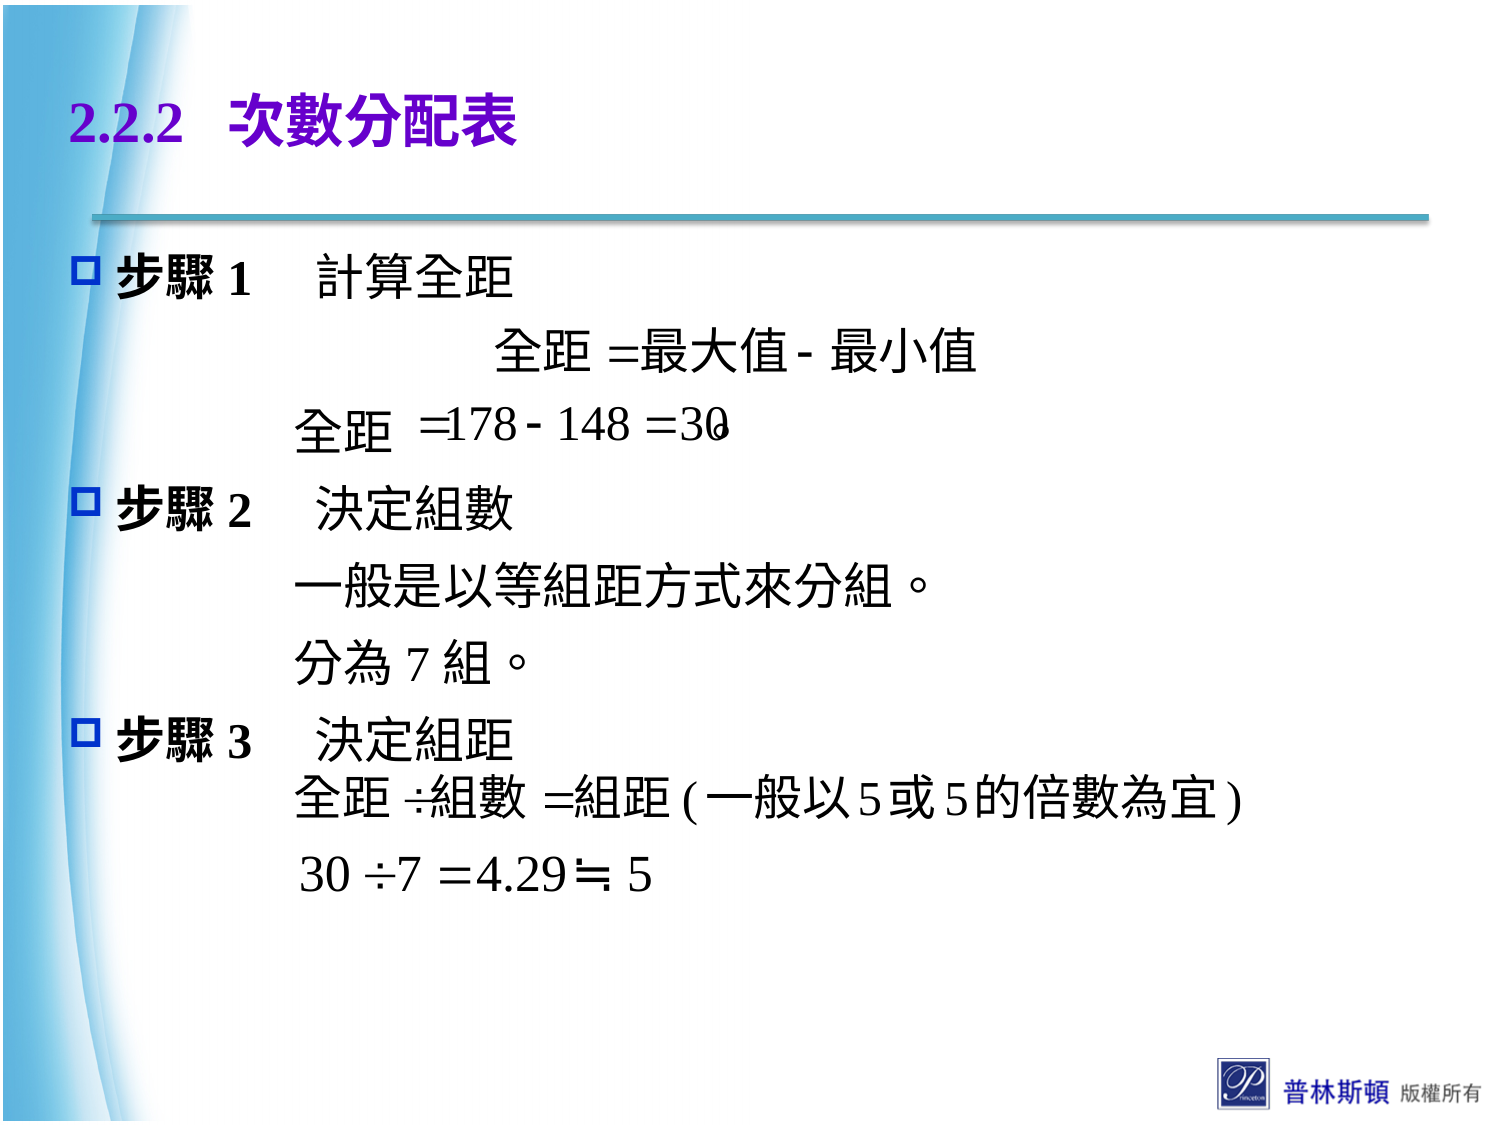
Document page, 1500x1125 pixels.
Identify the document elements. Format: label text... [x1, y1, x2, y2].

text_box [291, 845, 660, 915]
picture [1217, 1058, 1500, 1125]
title 2.2.2 次數分配表 [53, 30, 1459, 209]
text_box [487, 321, 987, 387]
picture [0, 0, 1436, 1125]
list 步驟1 計算全距 全距 。 步驟2 決定組數 一般是以等組距方式來分組。 分為7組。 步驟3 決定組距 [53, 231, 1459, 1071]
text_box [407, 396, 737, 463]
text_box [288, 768, 1253, 838]
